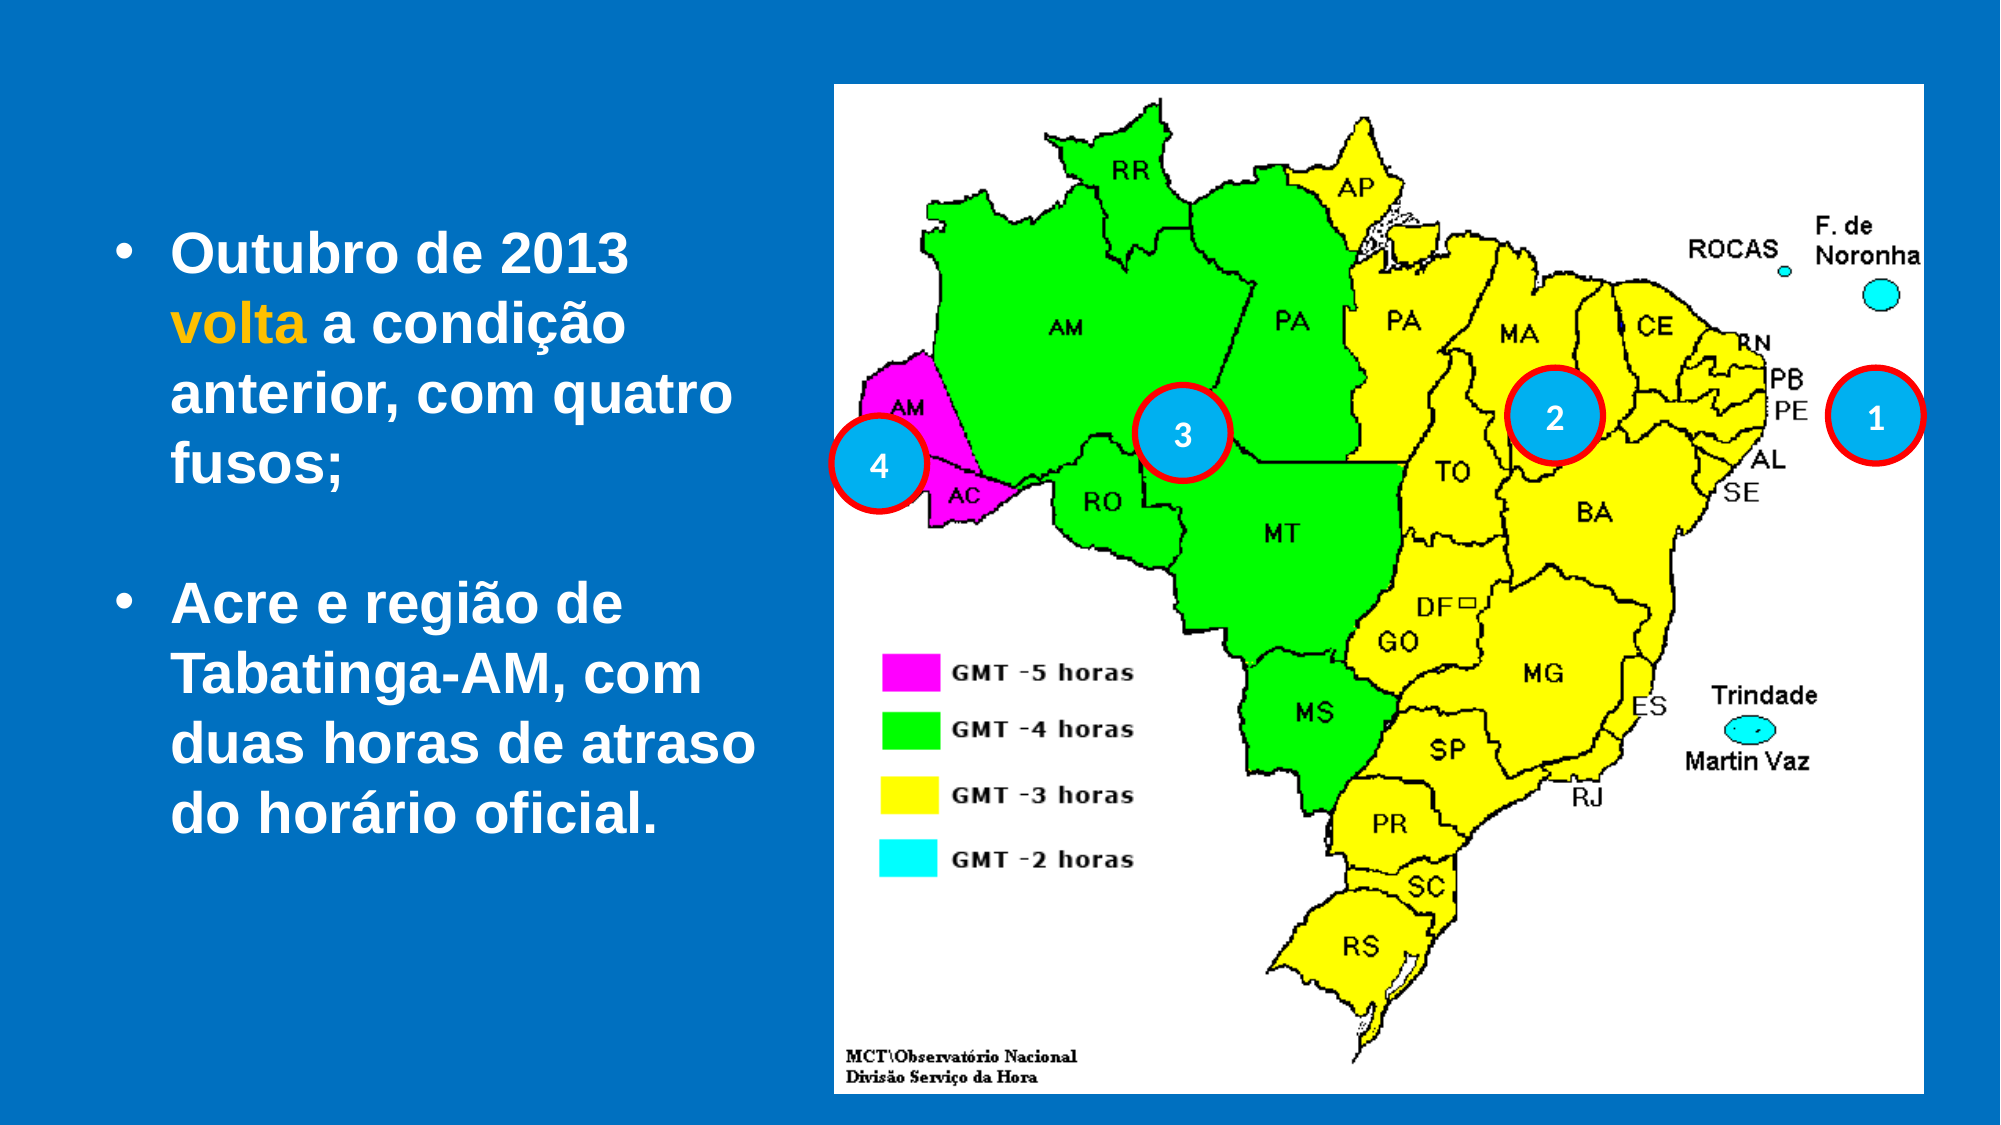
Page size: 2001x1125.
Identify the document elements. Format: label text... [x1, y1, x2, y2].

text_box Outubro de 2013 volta a condição anterior, com quatro fusos; Acre e região de Tabatinga-AM, com duas horas de atraso do horário oficial. [99, 207, 789, 853]
text_box 4 [830, 445, 834, 482]
picture [834, 84, 1924, 1094]
picture [871, 454, 888, 477]
